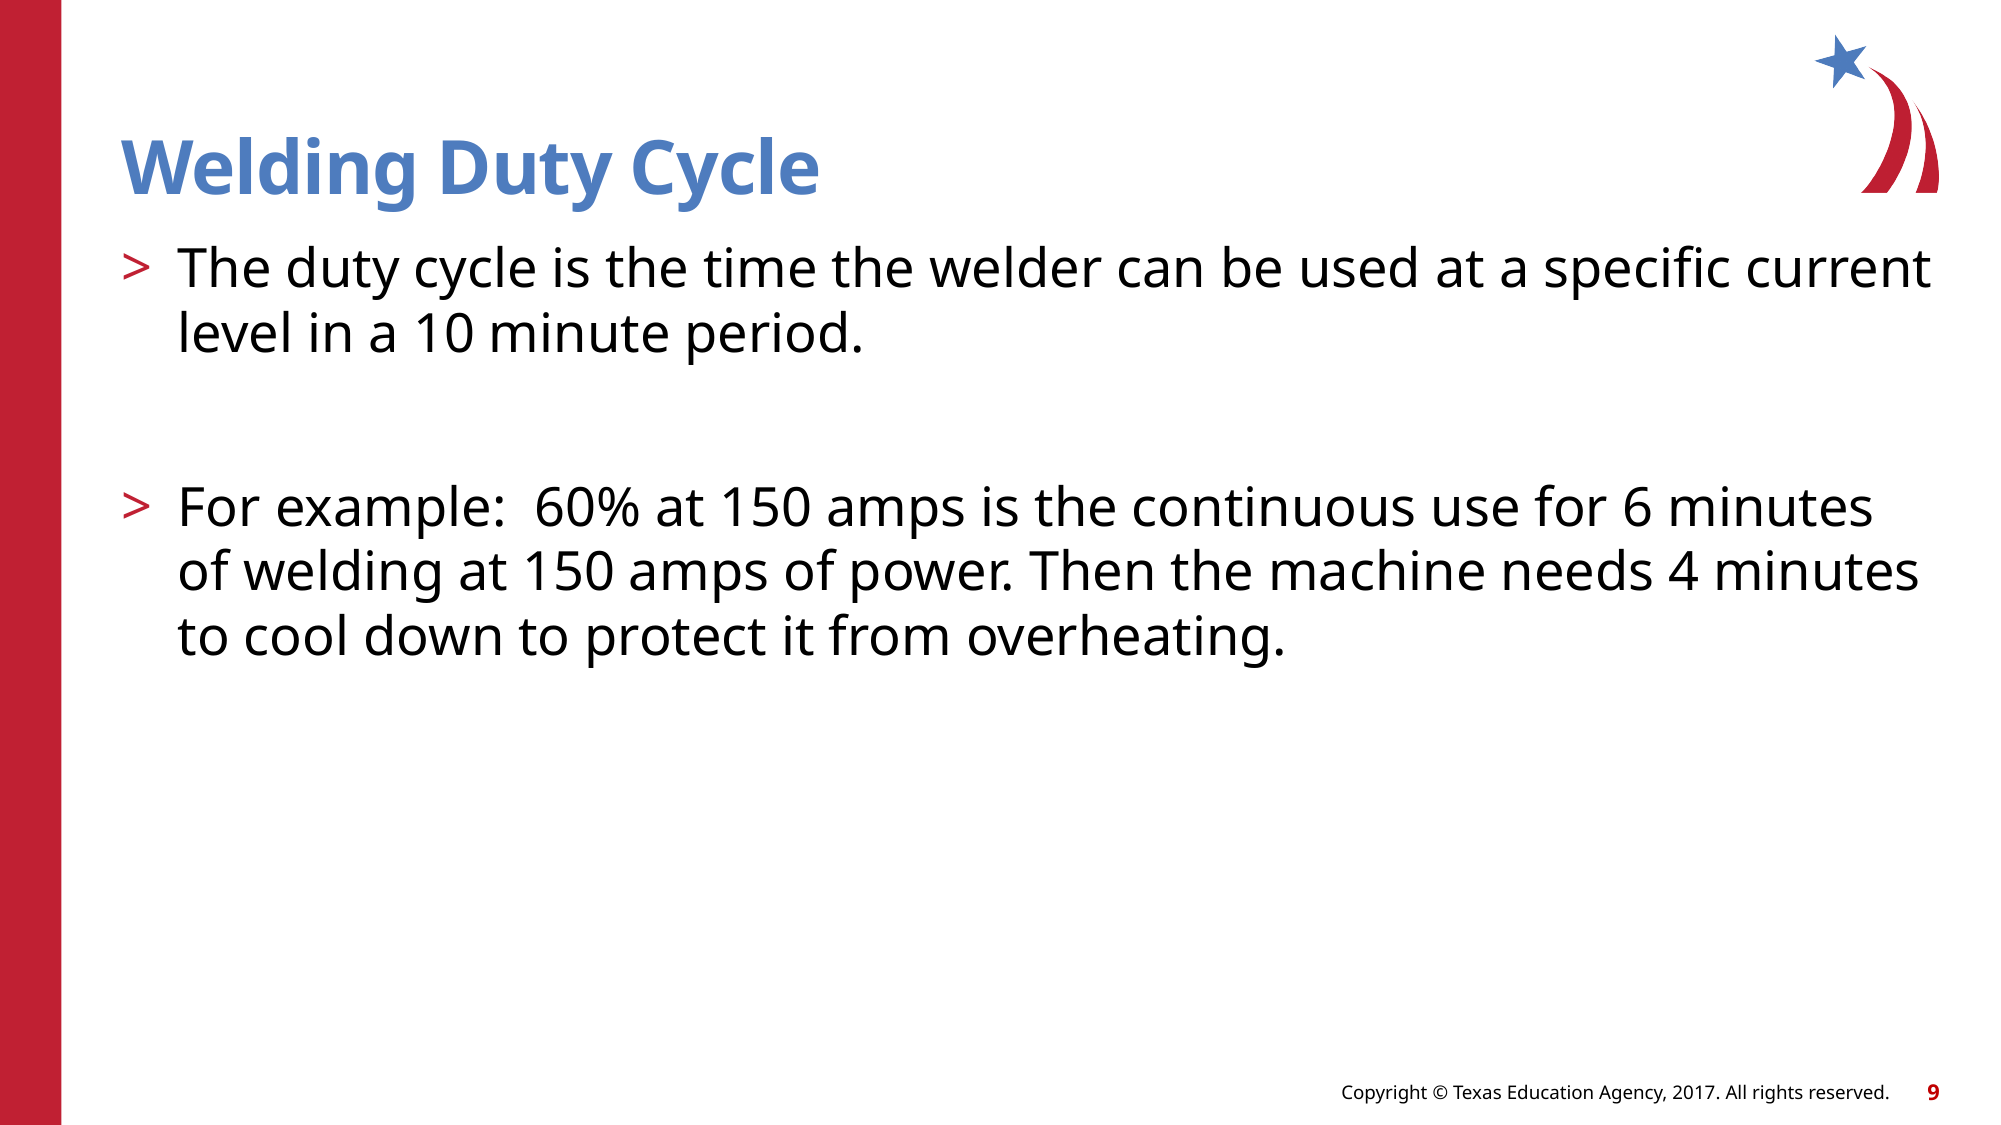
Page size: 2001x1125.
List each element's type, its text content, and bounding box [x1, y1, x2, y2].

picture [1814, 34, 1939, 193]
title Welding Duty Cycle [121, 66, 1772, 211]
list The duty cycle is the time the welder can be used at a specific current level in a 10 minute period. For example: 60% at 150 amps is the continuous use for 6 minutes of welding at 150 amps of power. Then the machine needs 4 minutes to cool down to protect it from overheating. [121, 233, 1936, 1010]
